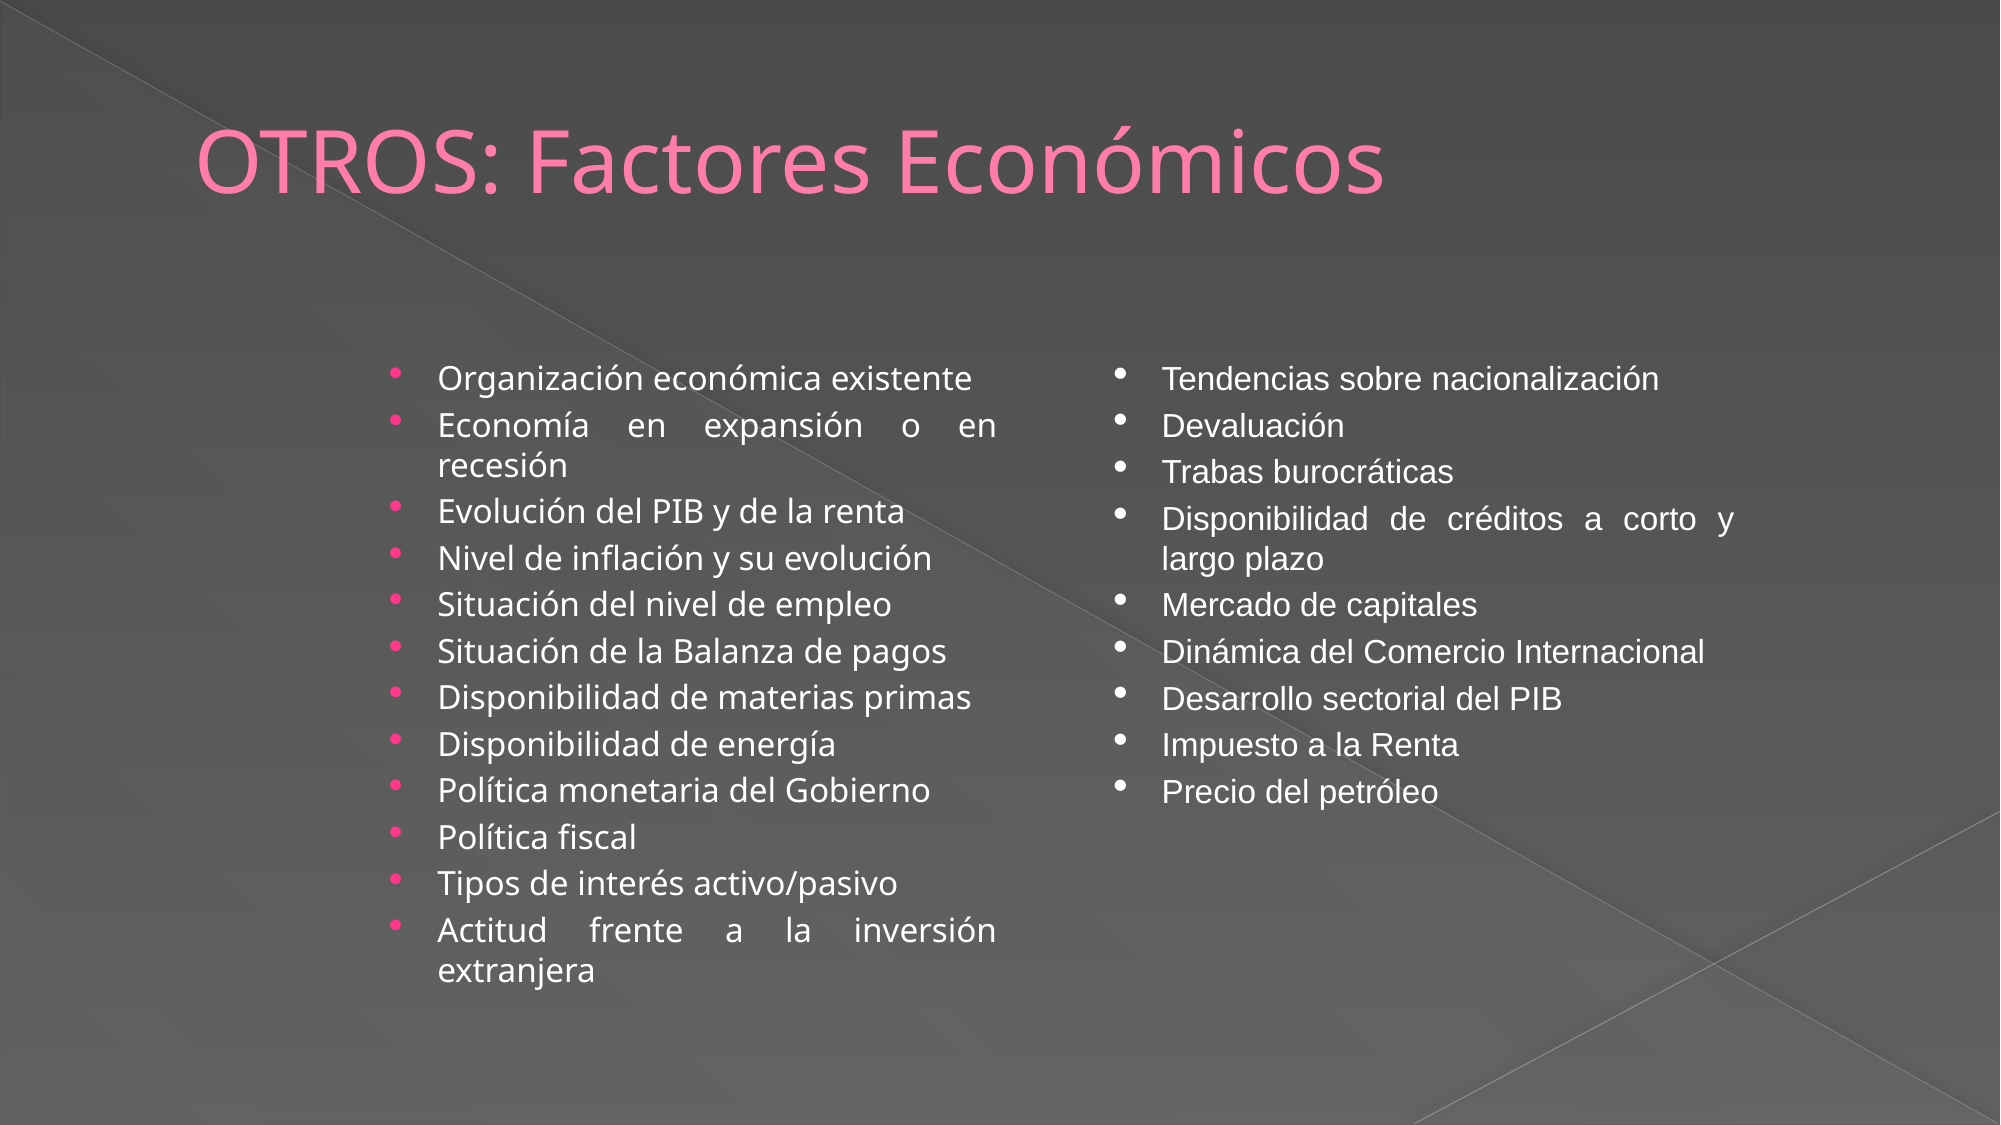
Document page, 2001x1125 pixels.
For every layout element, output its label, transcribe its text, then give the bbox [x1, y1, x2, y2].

text_box Tendencias sobre nacionalización Devaluación Trabas burocráticas Disponibilidad de créditos a corto y largo plazo Mercado de capitales Dinámica del Comercio Internacional Desarrollo sectorial del PIB Impuesto a la Renta Precio del petróleo [1025, 349, 1750, 1025]
list Organización económica existente Economía en expansión o en recesión Evolución del PIB y de la renta Nivel de inflación y su evolución Situación del nivel de empleo Situación de la Balanza de pagos Disponibilidad de materias primas Disponibilidad de energía Política monetaria del Gobierno Política fiscal Tipos de interés activo/pasivo Actitud frente a la inversión extranjera [287, 350, 1013, 1025]
title OTROS: Factores Económicos [99, 43, 1900, 274]
